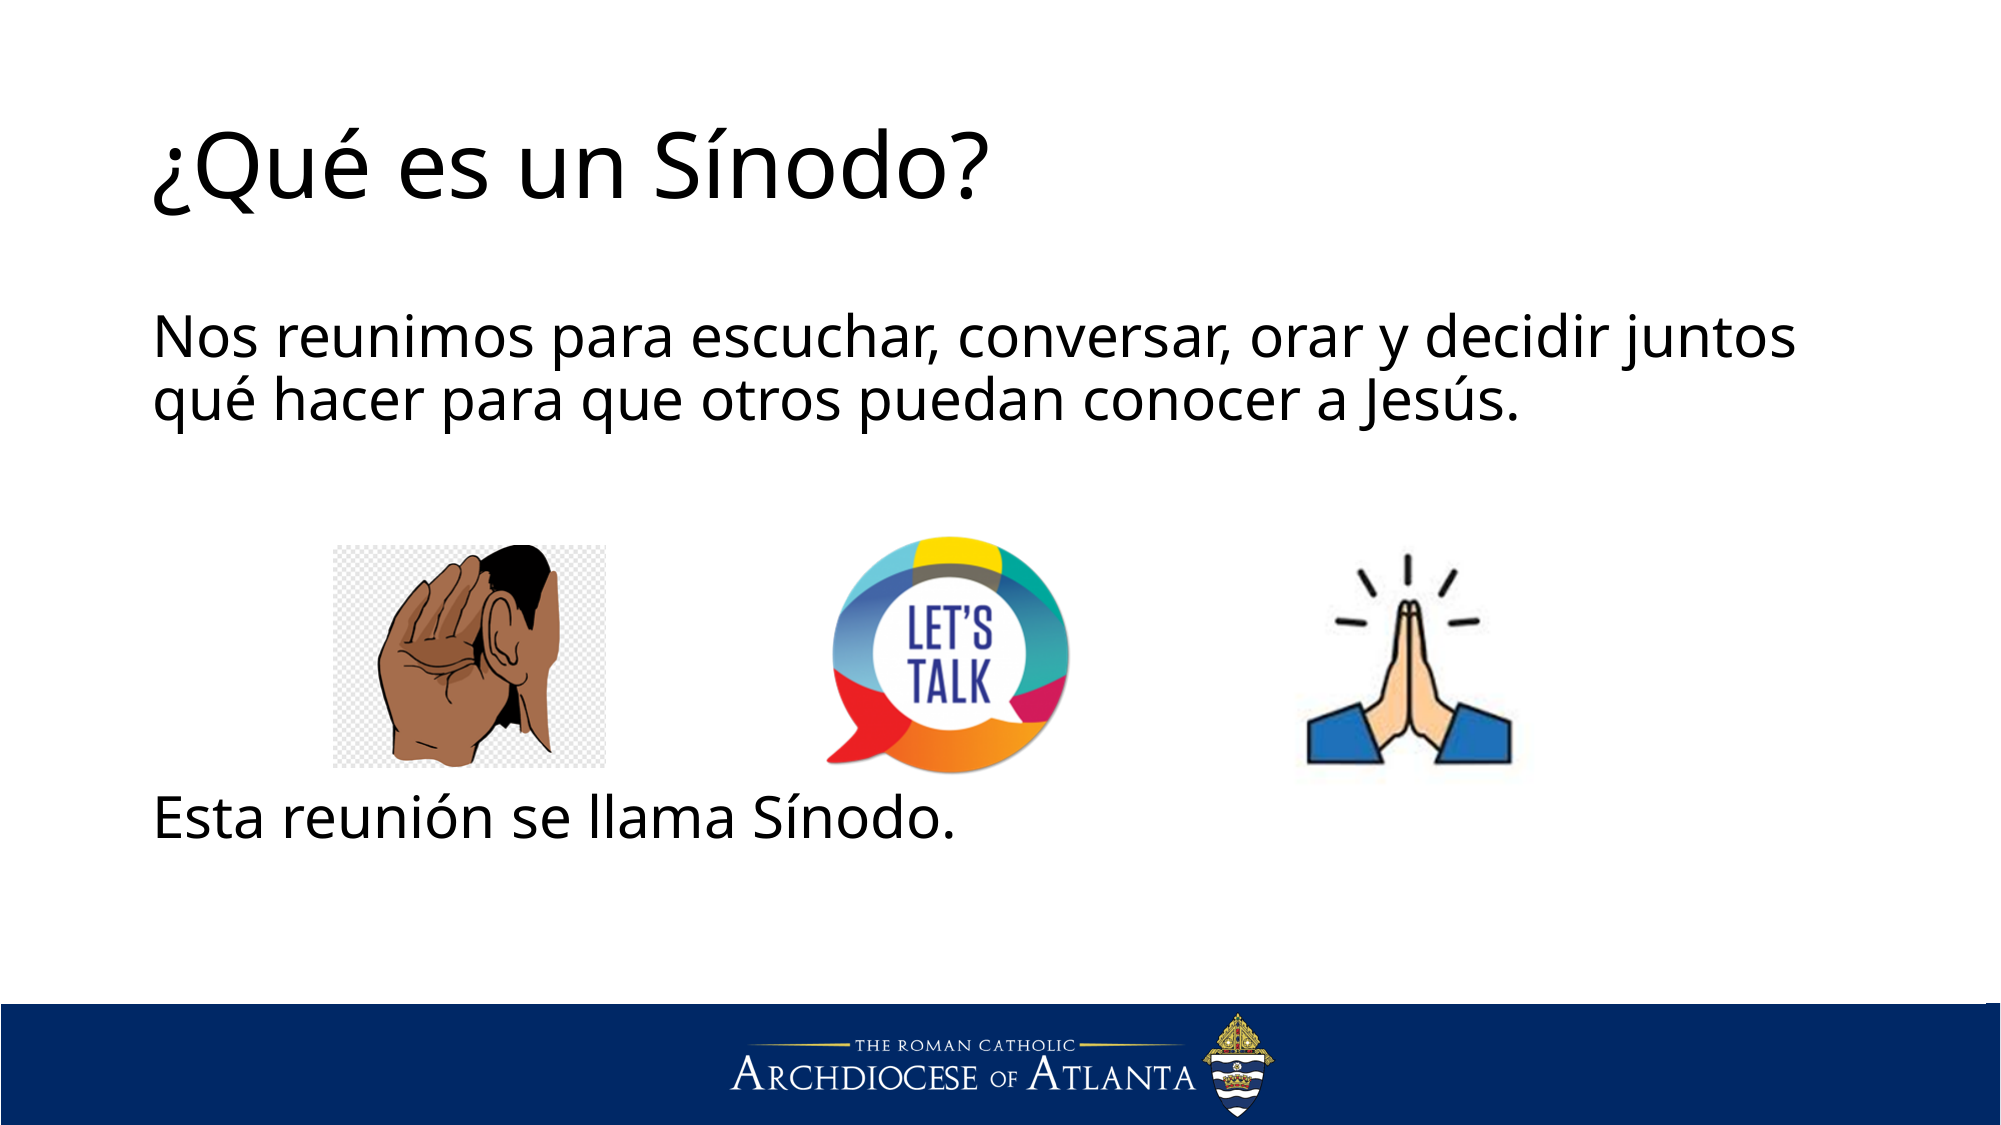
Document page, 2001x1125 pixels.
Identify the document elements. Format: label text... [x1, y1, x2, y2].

list Nos reunimos para escuchar, conversar, orar y decidir juntos qué hacer para que otros puedan conocer a Jesús. Esta reunión se llama Sínodo. [137, 299, 1863, 1014]
picture [0, 0, 2001, 1125]
title ¿Qué es un Sínodo? [137, 59, 1863, 278]
